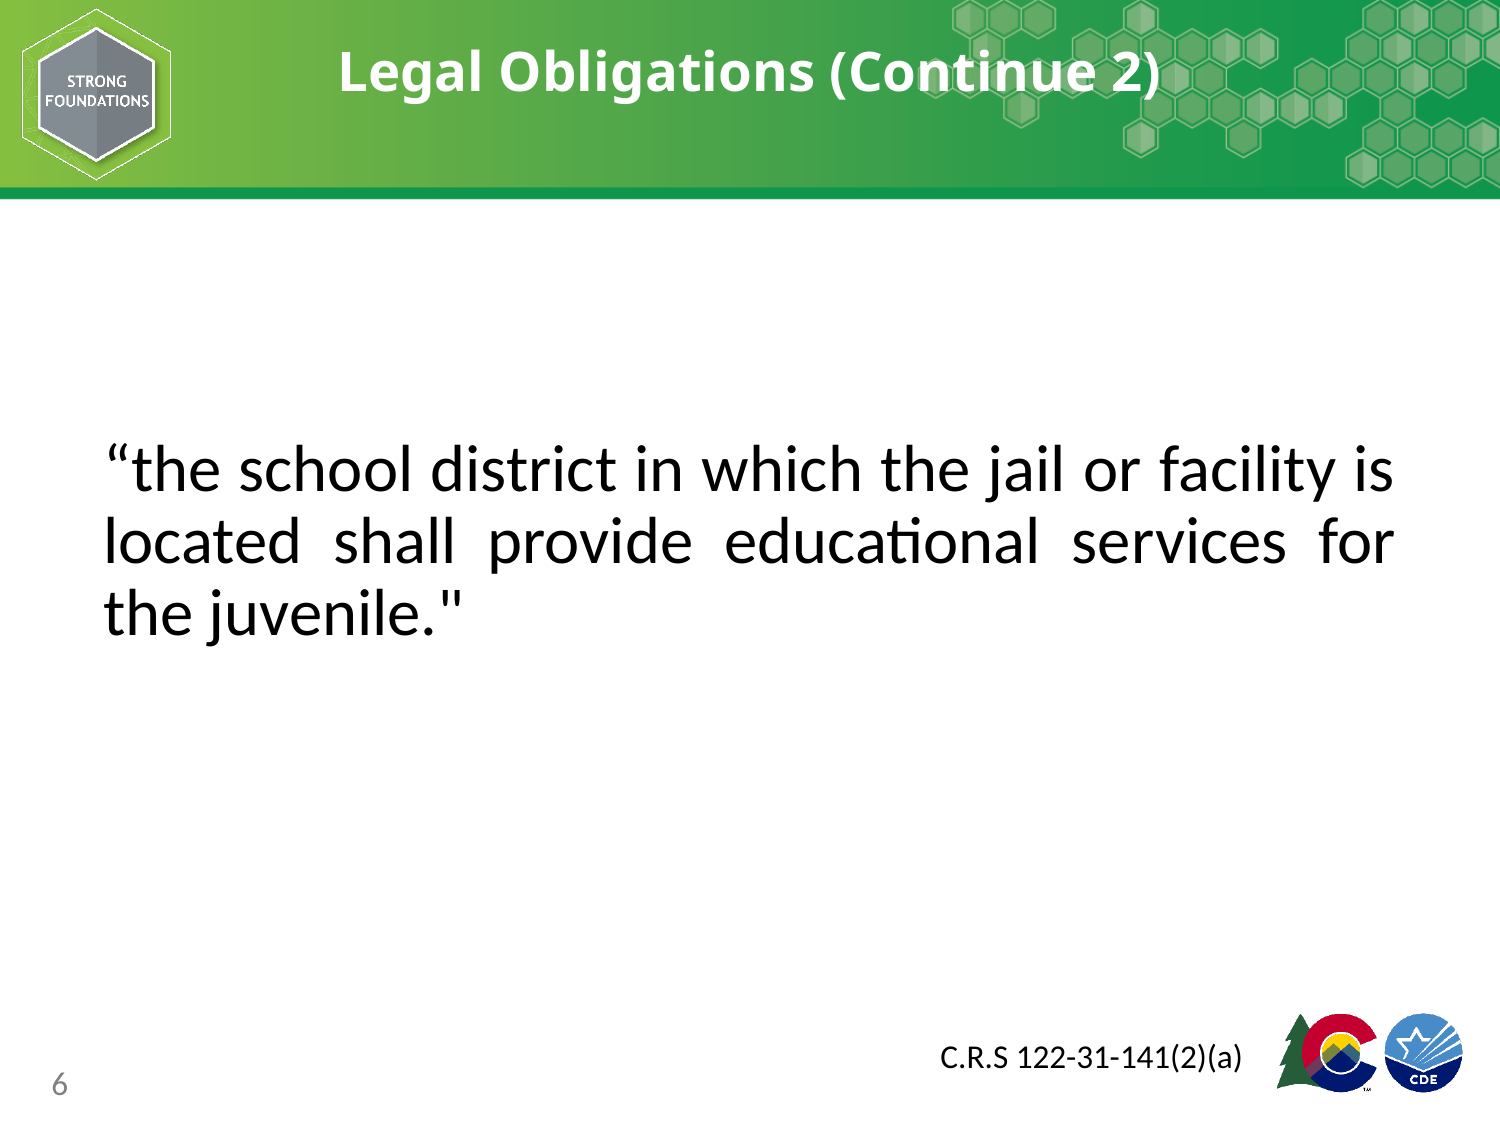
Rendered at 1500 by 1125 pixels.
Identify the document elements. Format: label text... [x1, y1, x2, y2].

picture [1275, 1012, 1463, 1093]
title Legal Obligations (Continue 2) [326, 43, 1174, 141]
text_box C.R.S 122-31-141(2)(a) [925, 1028, 1264, 1083]
slide_number 6 [36, 1054, 375, 1115]
list “the school district in which the jail or facility is located shall provide educational services for the juvenile." [103, 239, 1397, 1002]
picture [0, 0, 1500, 200]
